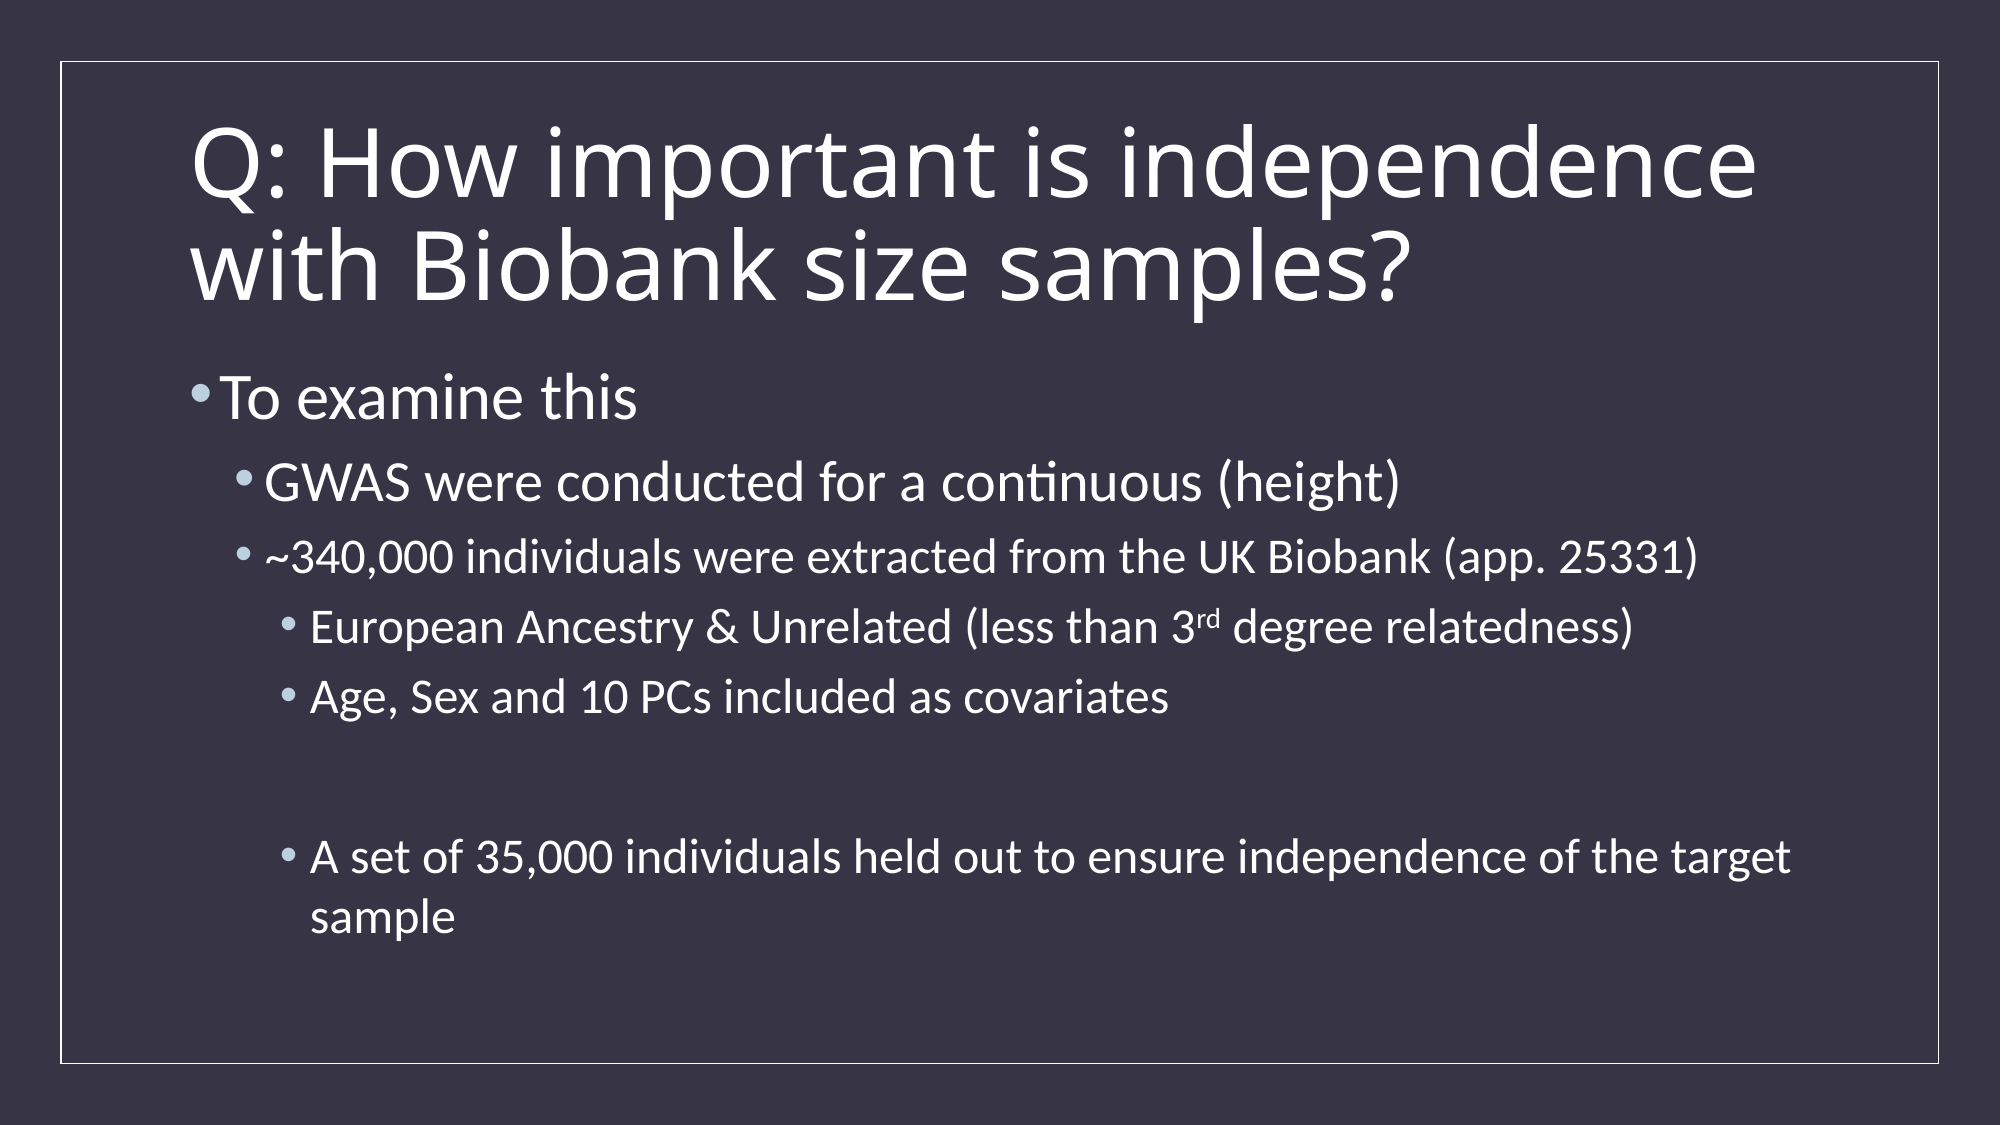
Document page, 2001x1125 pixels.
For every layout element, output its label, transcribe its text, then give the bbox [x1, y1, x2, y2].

list To examine this GWAS were conducted for a continuous (height) ~340,000 individuals were extracted from the UK Biobank (app. 25331) European Ancestry & Unrelated (less than 3rd degree relatedness) Age, Sex and 10 PCs included as covariates A set of 35,000 individuals held out to ensure independence of the target sample [174, 345, 1825, 990]
title Q: How important is independence with Biobank size samples? [174, 105, 1825, 331]
